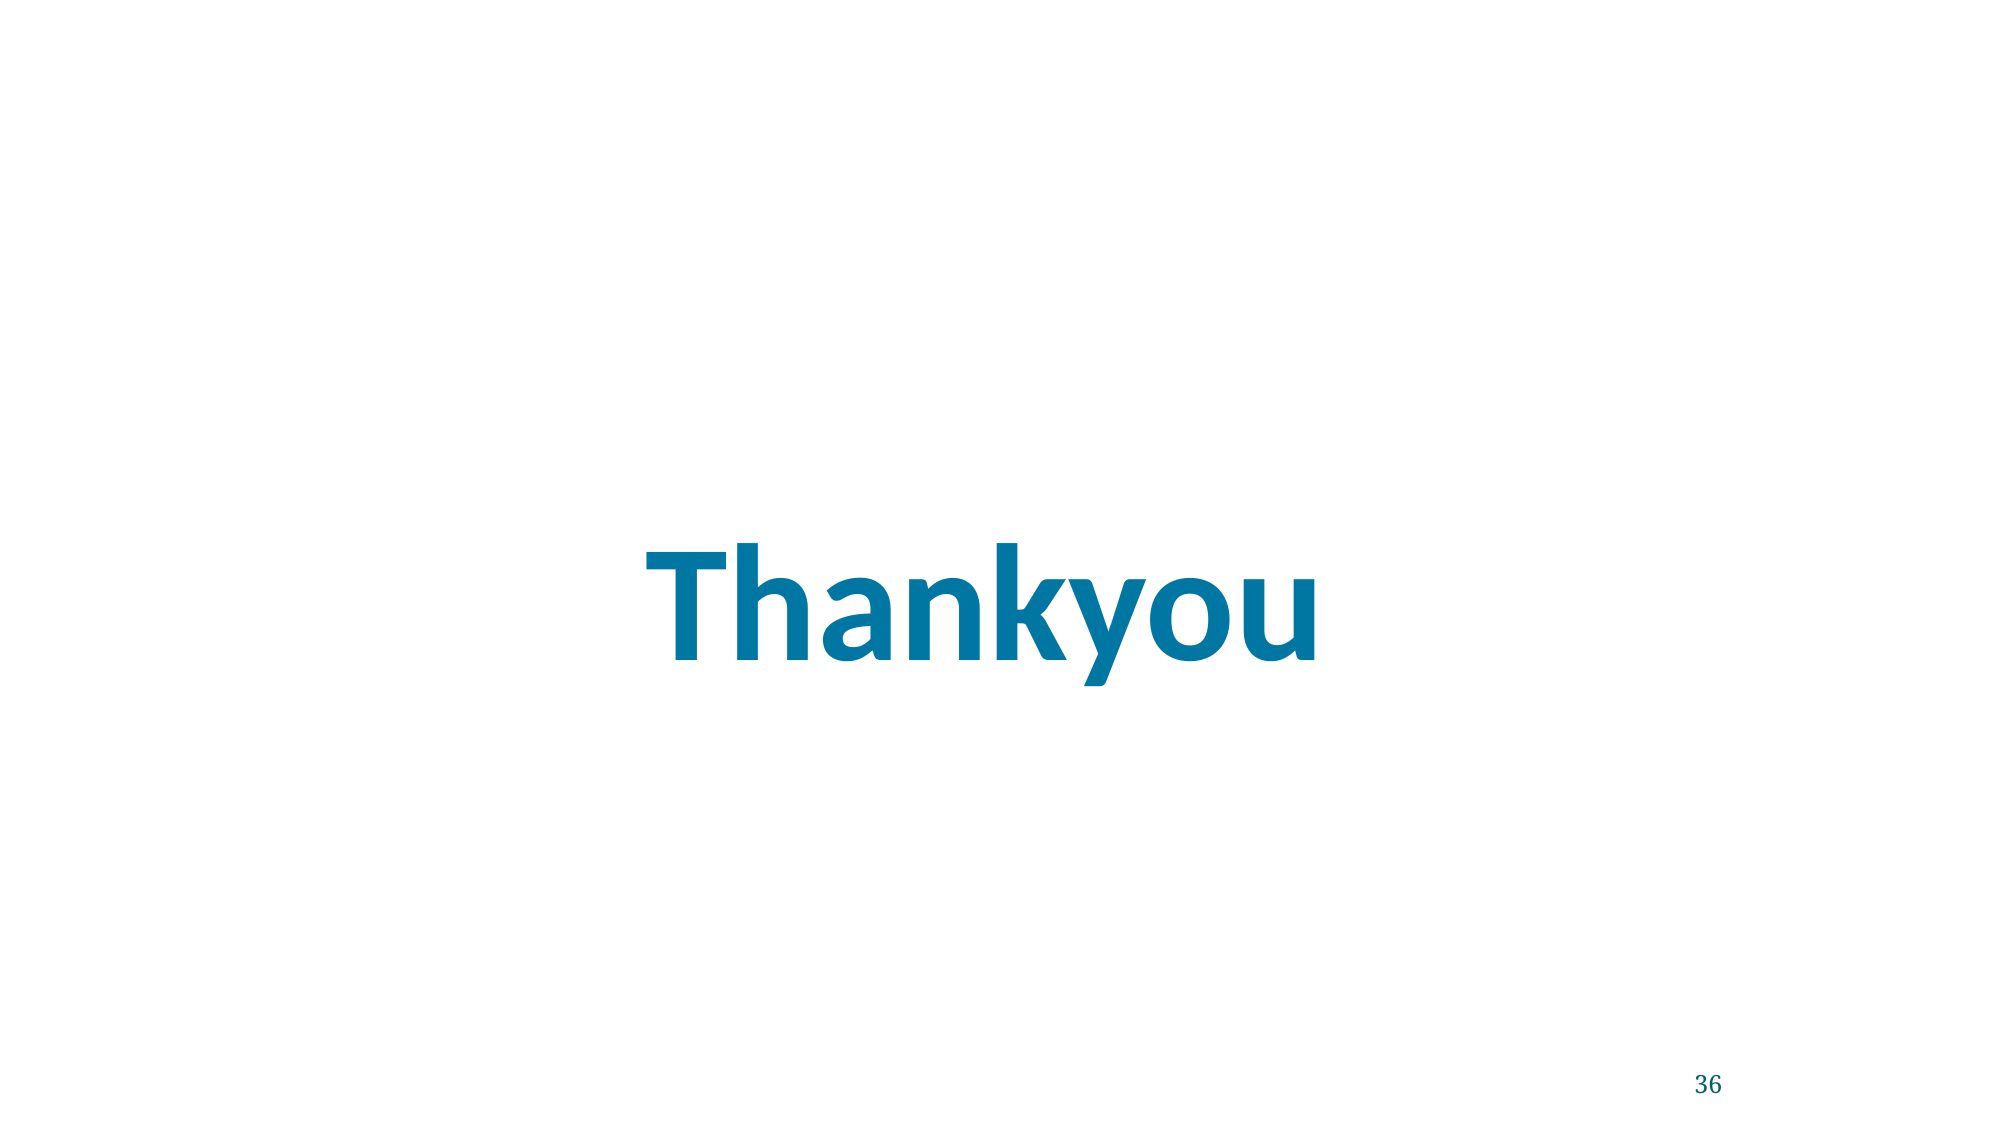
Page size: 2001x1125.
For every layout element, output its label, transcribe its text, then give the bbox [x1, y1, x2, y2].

text_box 36 [1597, 1068, 1723, 1103]
text_box Thankyou [637, 486, 1334, 702]
